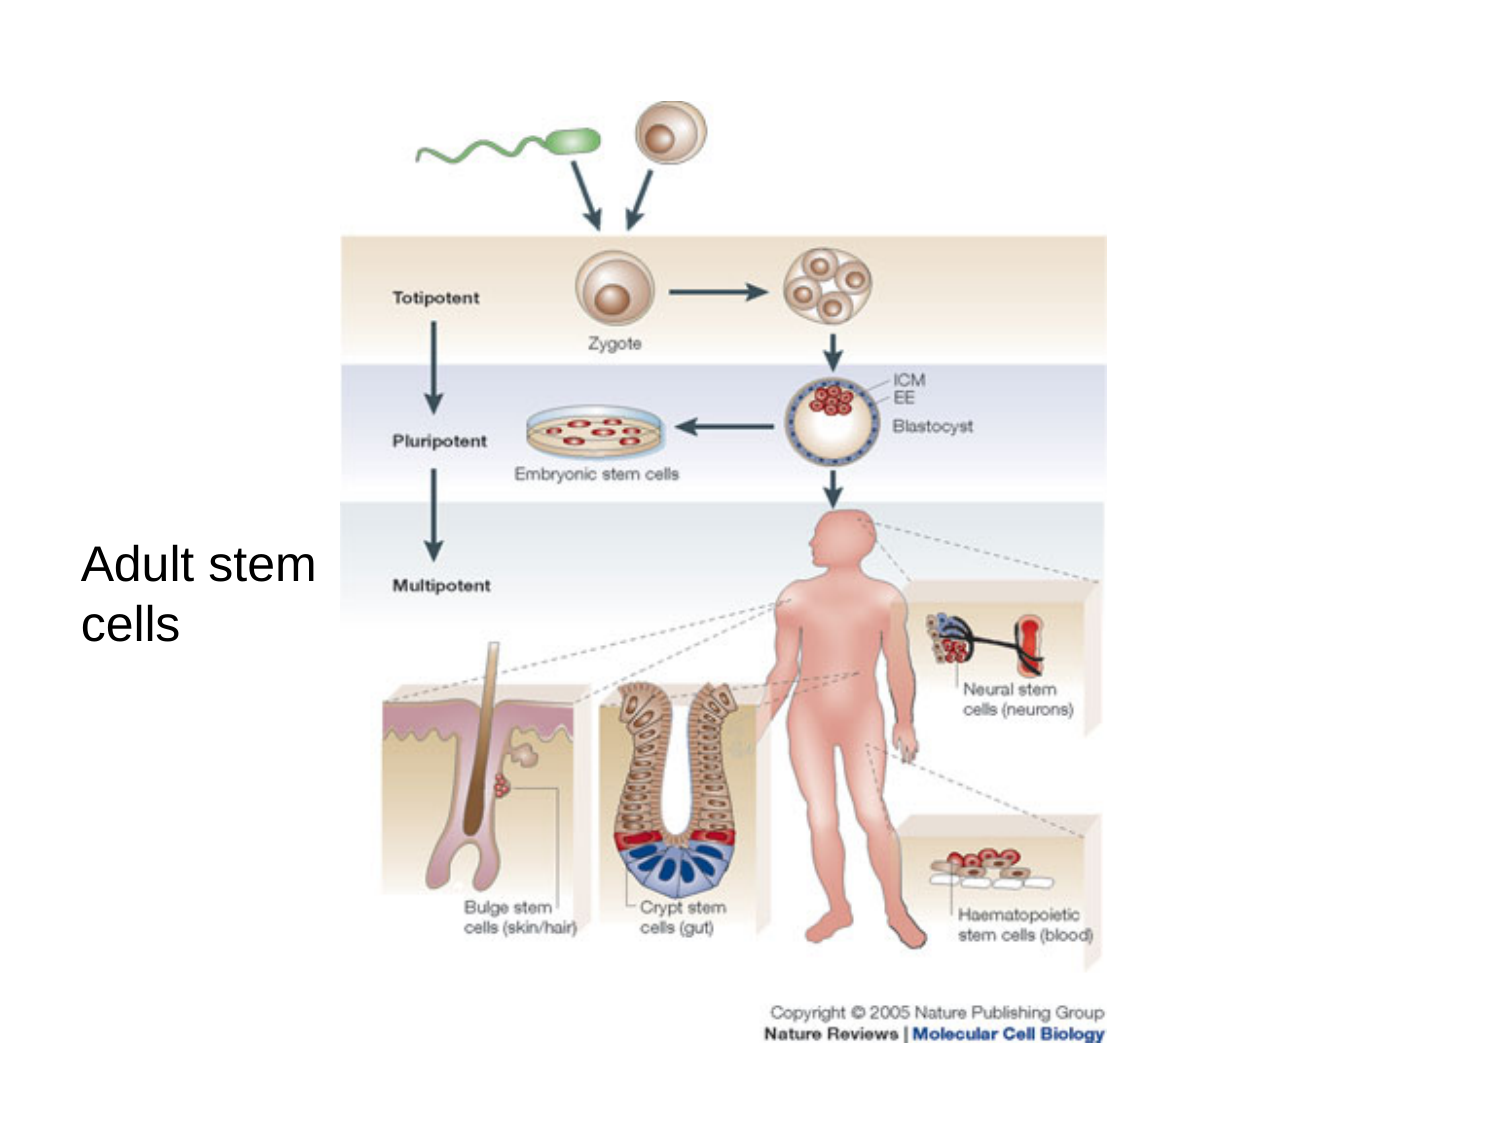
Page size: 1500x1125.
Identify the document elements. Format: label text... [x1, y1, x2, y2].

picture [340, 101, 1107, 1043]
text_box Adult stem cells [66, 523, 335, 659]
